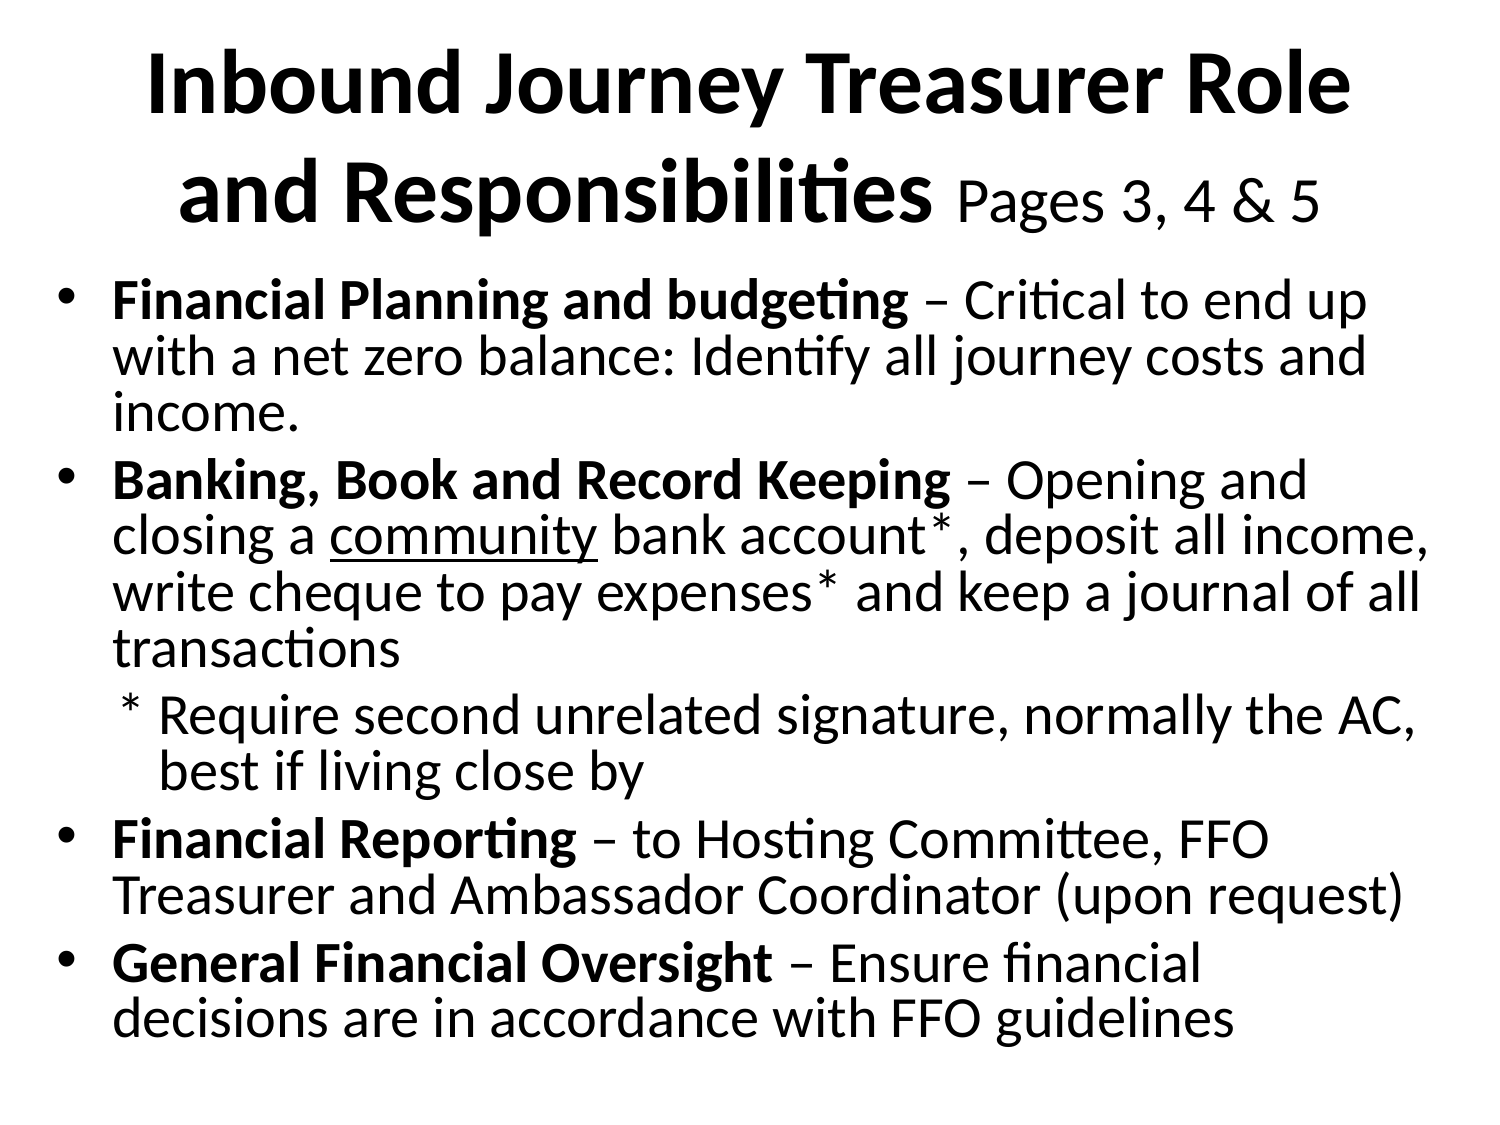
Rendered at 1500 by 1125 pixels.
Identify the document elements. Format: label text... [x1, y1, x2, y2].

list Financial Planning and budgeting – Critical to end up with a net zero balance: Identify all journey costs and income. Banking, Book and Record Keeping – Opening and closing a community bank account*, deposit all income, write cheque to pay expenses* and keep a journal of all transactions * Require second unrelated signature, normally the AC, best if living close by Financial Reporting – to Hosting Committee, FFO Treasurer and Ambassador Coordinator (upon request) General Financial Oversight – Ensure financial decisions are in accordance with FFO guidelines [41, 267, 1447, 1071]
title Inbound Journey Treasurer Role and Responsibilities Pages 3, 4 & 5 [75, 42, 1425, 220]
